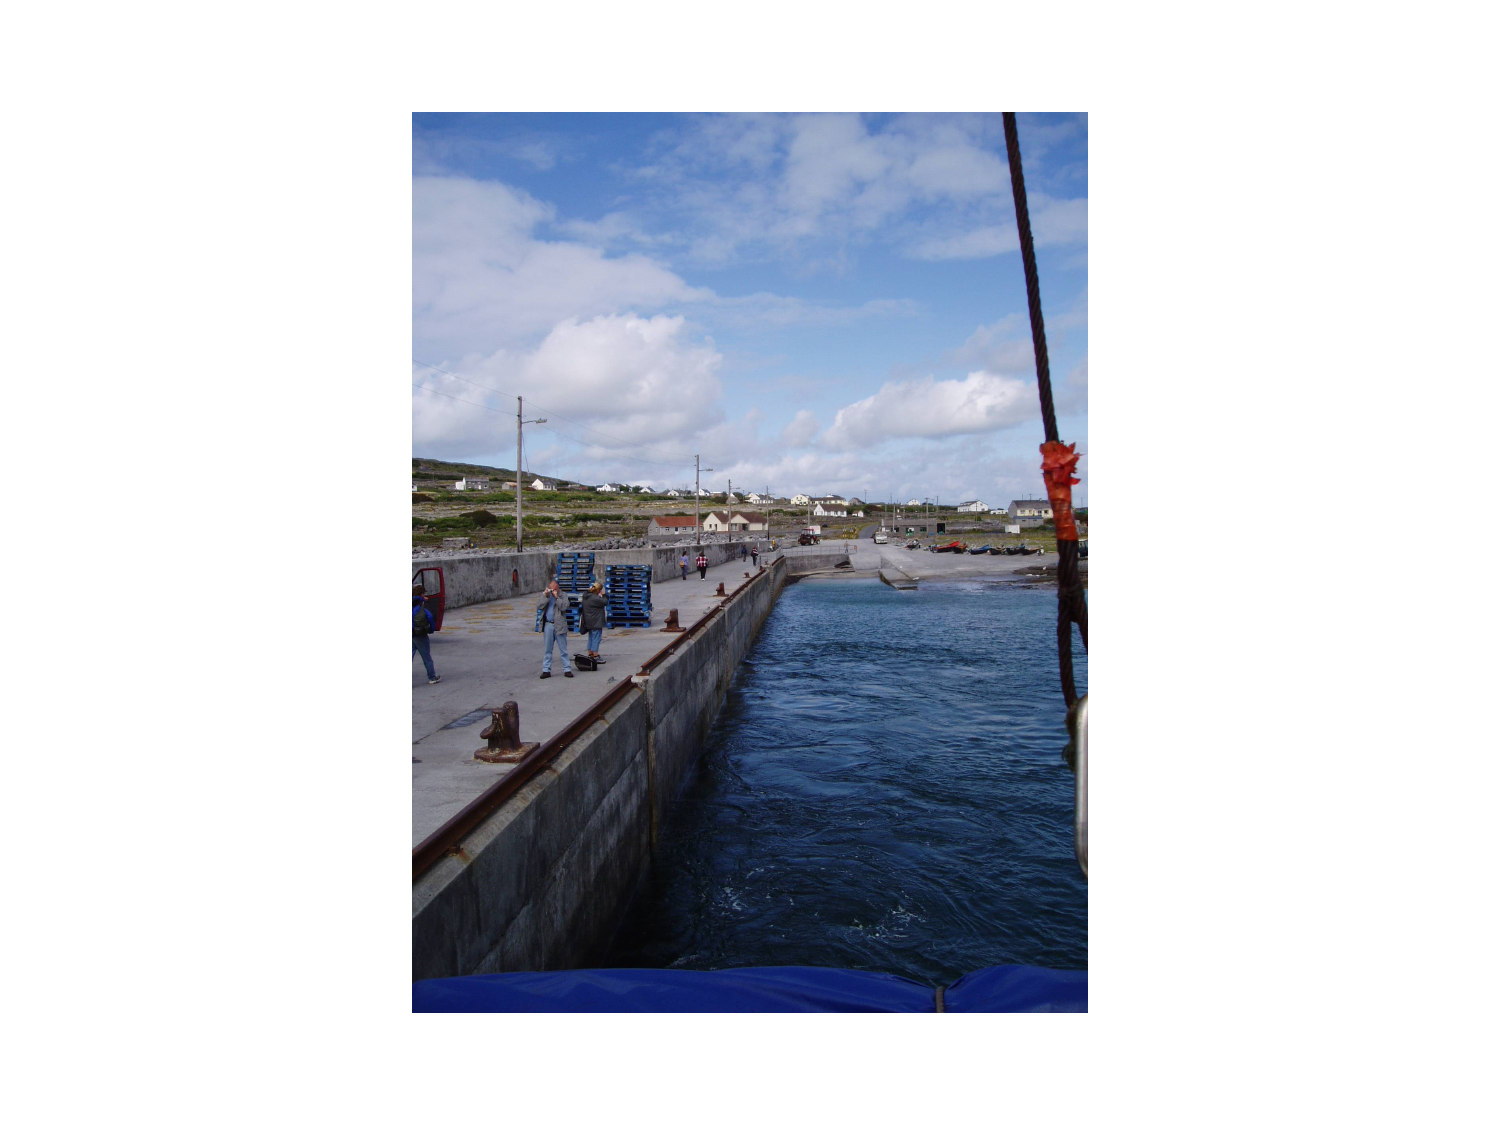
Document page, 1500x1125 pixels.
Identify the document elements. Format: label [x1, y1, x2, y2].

list [412, 112, 1088, 1013]
